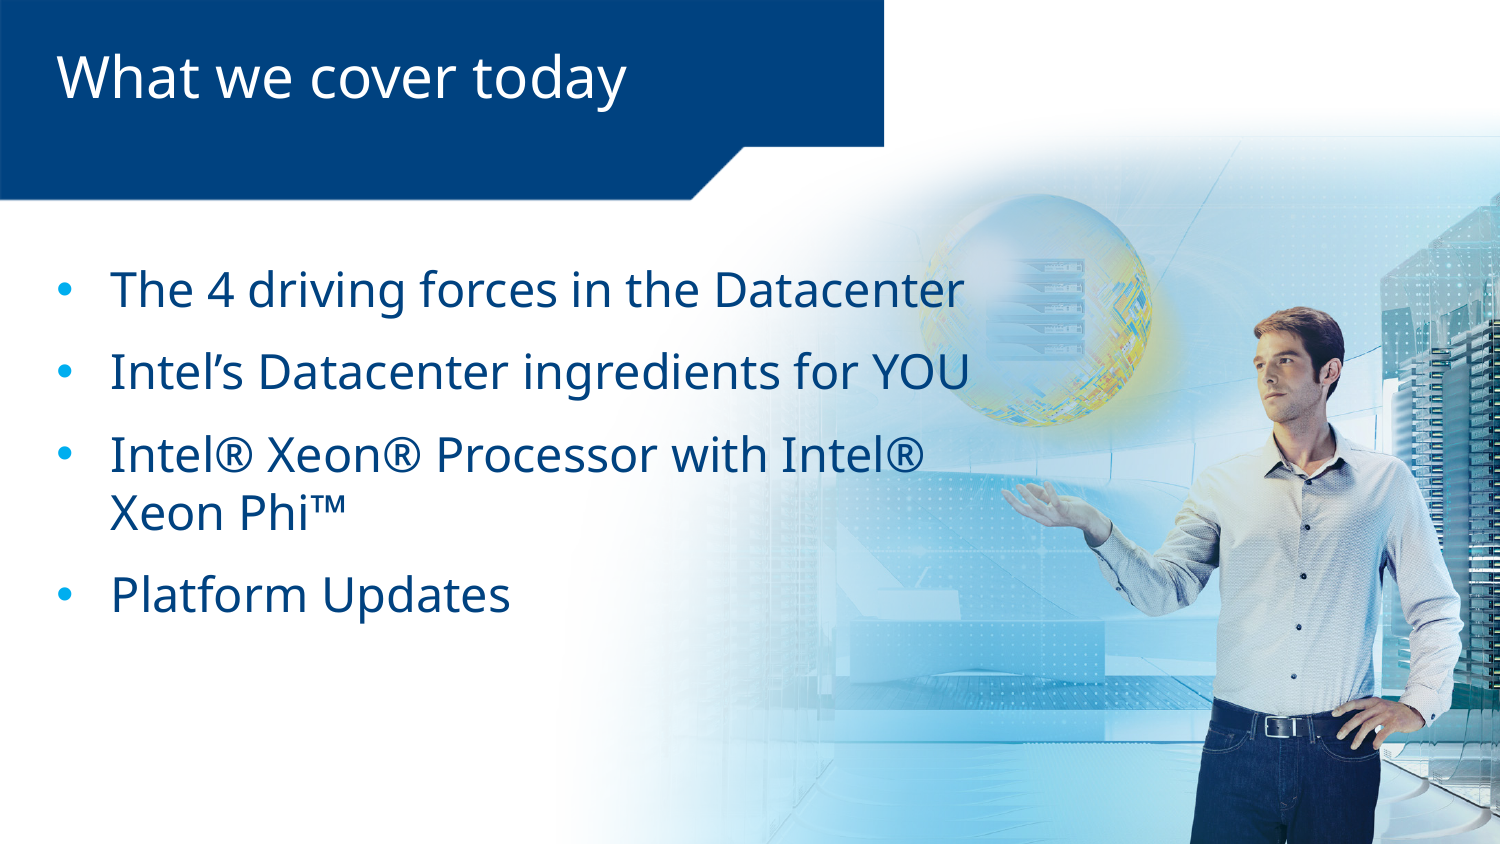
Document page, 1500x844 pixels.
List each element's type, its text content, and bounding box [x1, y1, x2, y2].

list The 4 driving forces in the Datacenter Intel’s Datacenter ingredients for YOU Intel® Xeon® Processor with Intel® Xeon Phi™ Platform Updates [41, 251, 175, 737]
title What we cover today [41, 40, 910, 182]
picture [0, 0, 1500, 844]
